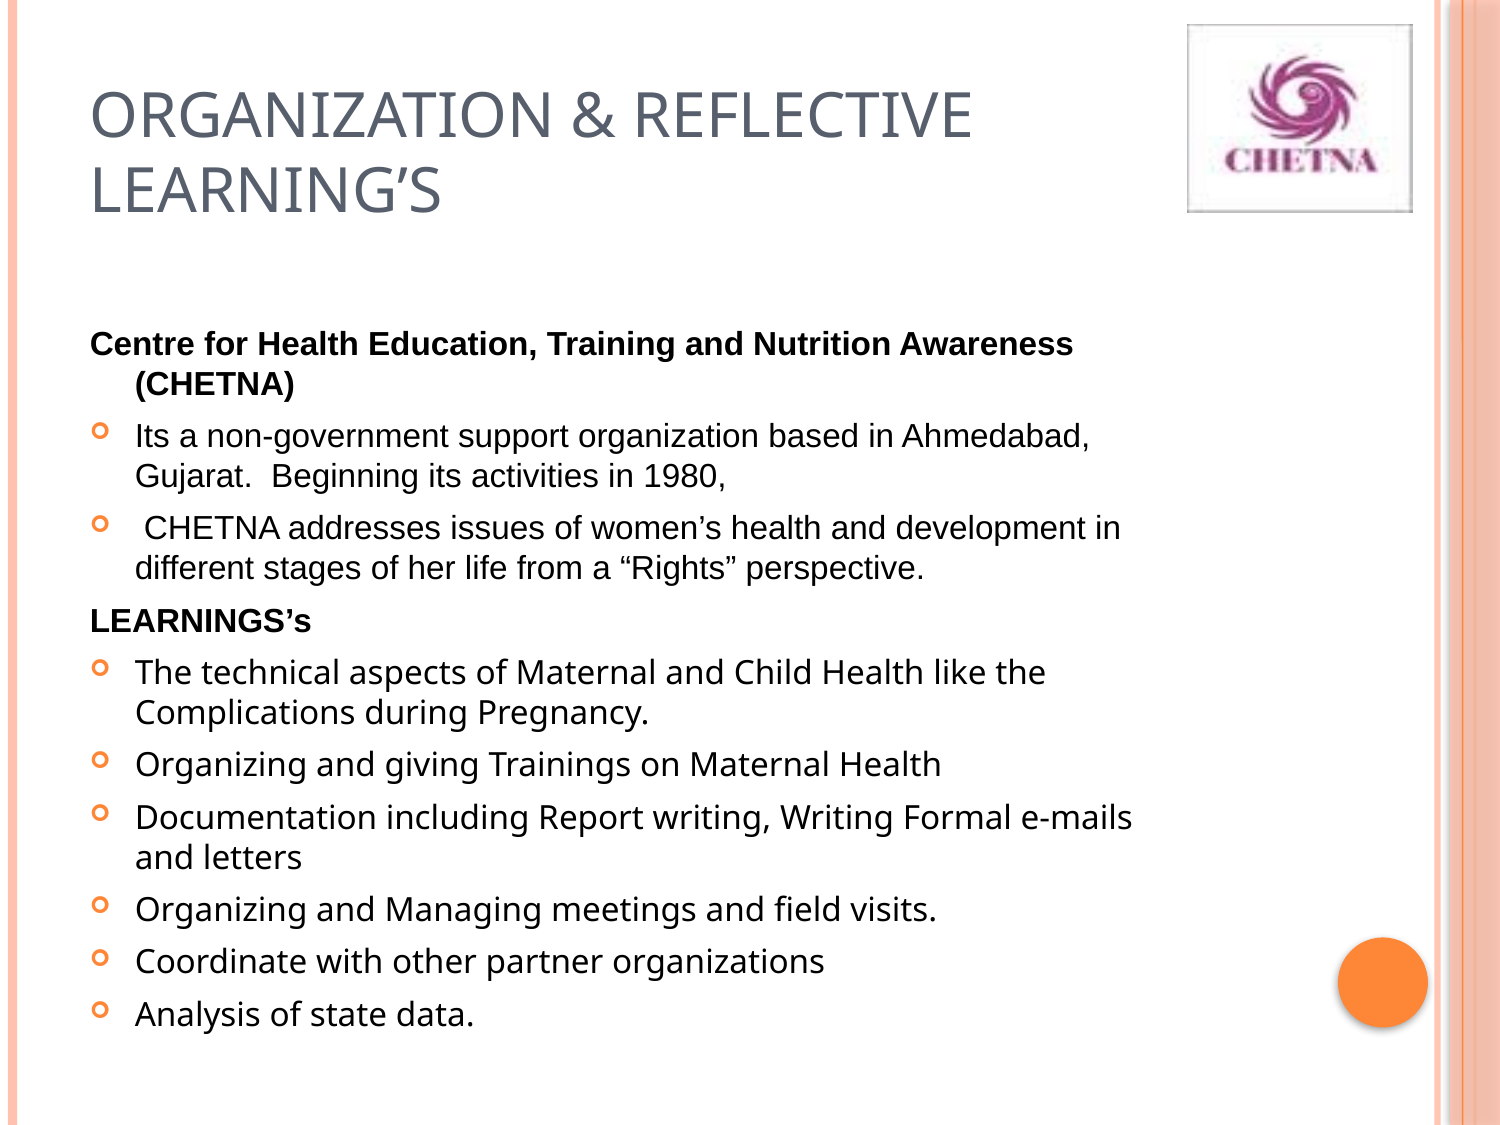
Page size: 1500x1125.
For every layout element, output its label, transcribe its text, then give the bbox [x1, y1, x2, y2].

list Centre for Health Education, Training and Nutrition Awareness (CHETNA) Its a non-government support organization based in Ahmedabad, Gujarat. Beginning its activities in 1980, CHETNA addresses issues of women’s health and development in different stages of her life from a “Rights” perspective. LEARNINGS’s The technical aspects of Maternal and Child Health like the Complications during Pregnancy. Organizing and giving Trainings on Maternal Health Documentation including Report writing, Writing Formal e-mails and letters Organizing and Managing meetings and field visits. Coordinate with other partner organizations Analysis of state data. [75, 262, 1188, 1088]
title Organization & Reflective Learning’s [75, 45, 1300, 233]
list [1186, 24, 1413, 213]
